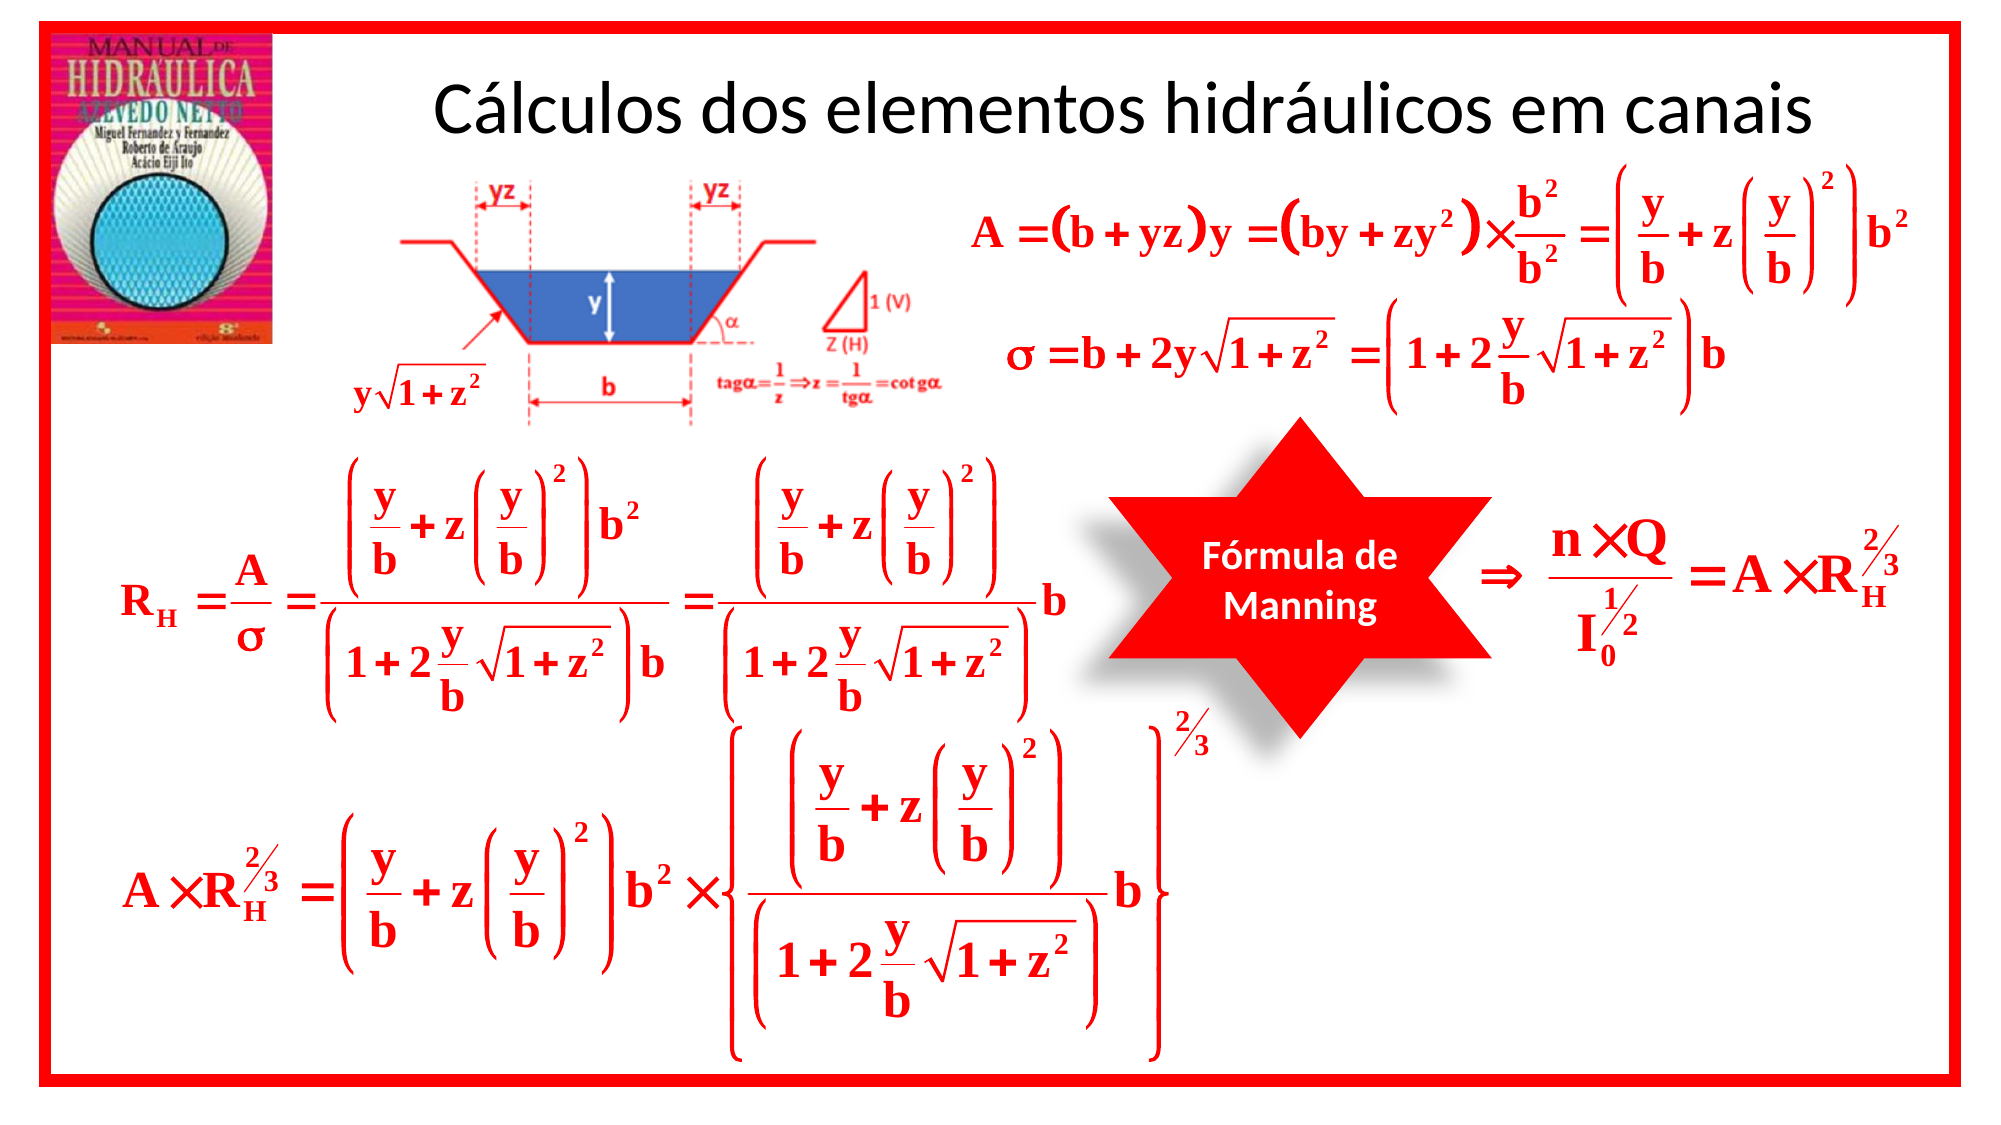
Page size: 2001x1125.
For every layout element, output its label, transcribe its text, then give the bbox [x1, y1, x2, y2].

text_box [1472, 499, 1912, 681]
text_box [44, 26, 1956, 1082]
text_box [347, 355, 493, 422]
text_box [113, 699, 1222, 1073]
text_box Fórmula de Manning [1106, 423, 1495, 741]
picture [51, 33, 273, 344]
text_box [113, 449, 1075, 699]
text_box Cálculos dos elementos hidráulicos em canais [418, 50, 1848, 155]
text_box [999, 288, 1735, 423]
picture [397, 149, 982, 449]
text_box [963, 155, 1916, 317]
